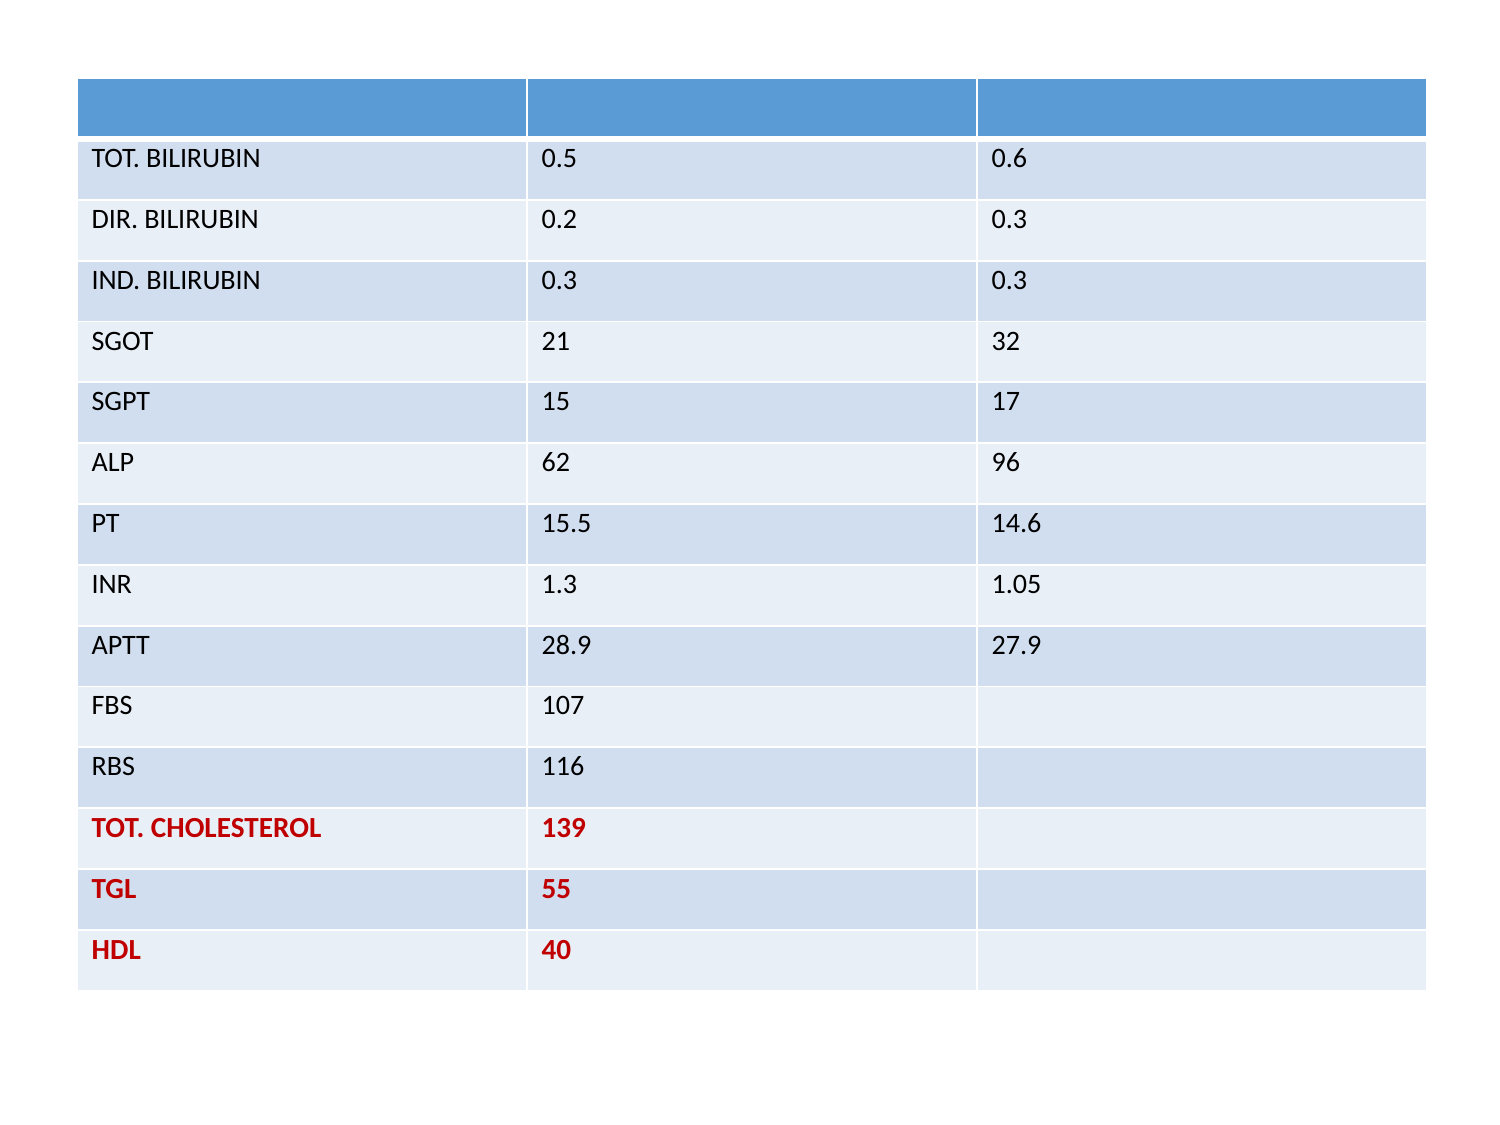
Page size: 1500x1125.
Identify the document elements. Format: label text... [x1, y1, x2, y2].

table_cell ALP [78, 444, 526, 503]
table_cell [978, 931, 1426, 990]
table_cell [978, 748, 1426, 807]
table_cell TGL [78, 870, 526, 929]
table_cell 1.3 [528, 566, 976, 625]
table_cell 21 [528, 322, 976, 381]
table_cell 0.6 [978, 142, 1426, 199]
table_cell 55 [528, 870, 976, 929]
table_cell RBS [78, 748, 526, 807]
table_header [78, 79, 526, 136]
table_cell 139 [528, 809, 976, 868]
table_cell 14.6 [978, 505, 1426, 564]
table_cell DIR. BILIRUBIN [78, 201, 526, 260]
table_cell [978, 809, 1426, 868]
table_cell TOT. BILIRUBIN [78, 142, 526, 199]
table_cell 116 [528, 748, 976, 807]
table_cell 0.3 [978, 262, 1426, 321]
table_cell PT [78, 505, 526, 564]
table_cell 40 [528, 931, 976, 990]
table_cell 0.3 [978, 201, 1426, 260]
table_cell 1.05 [978, 566, 1426, 625]
table_cell SGOT [78, 322, 526, 381]
table_cell [978, 687, 1426, 746]
table_cell [978, 870, 1426, 929]
table_cell TOT. CHOLESTEROL [78, 809, 526, 868]
table_cell 62 [528, 444, 976, 503]
table_cell 0.3 [528, 262, 976, 321]
table_cell SGPT [78, 383, 526, 442]
table_cell 96 [978, 444, 1426, 503]
table_cell 15 [528, 383, 976, 442]
table_header [528, 79, 976, 136]
table_header [978, 79, 1426, 136]
table_cell INR [78, 566, 526, 625]
table_cell 0.2 [528, 201, 976, 260]
table_cell 28.9 [528, 627, 976, 686]
table_cell 0.5 [528, 142, 976, 199]
table_cell 27.9 [978, 627, 1426, 686]
table_cell FBS [78, 687, 526, 746]
table_cell 15.5 [528, 505, 976, 564]
table_cell IND. BILIRUBIN [78, 262, 526, 321]
table_cell 107 [528, 687, 976, 746]
table_cell HDL [78, 931, 526, 990]
table_cell APTT [78, 627, 526, 686]
table_cell 32 [978, 322, 1426, 381]
table_cell 17 [978, 383, 1426, 442]
